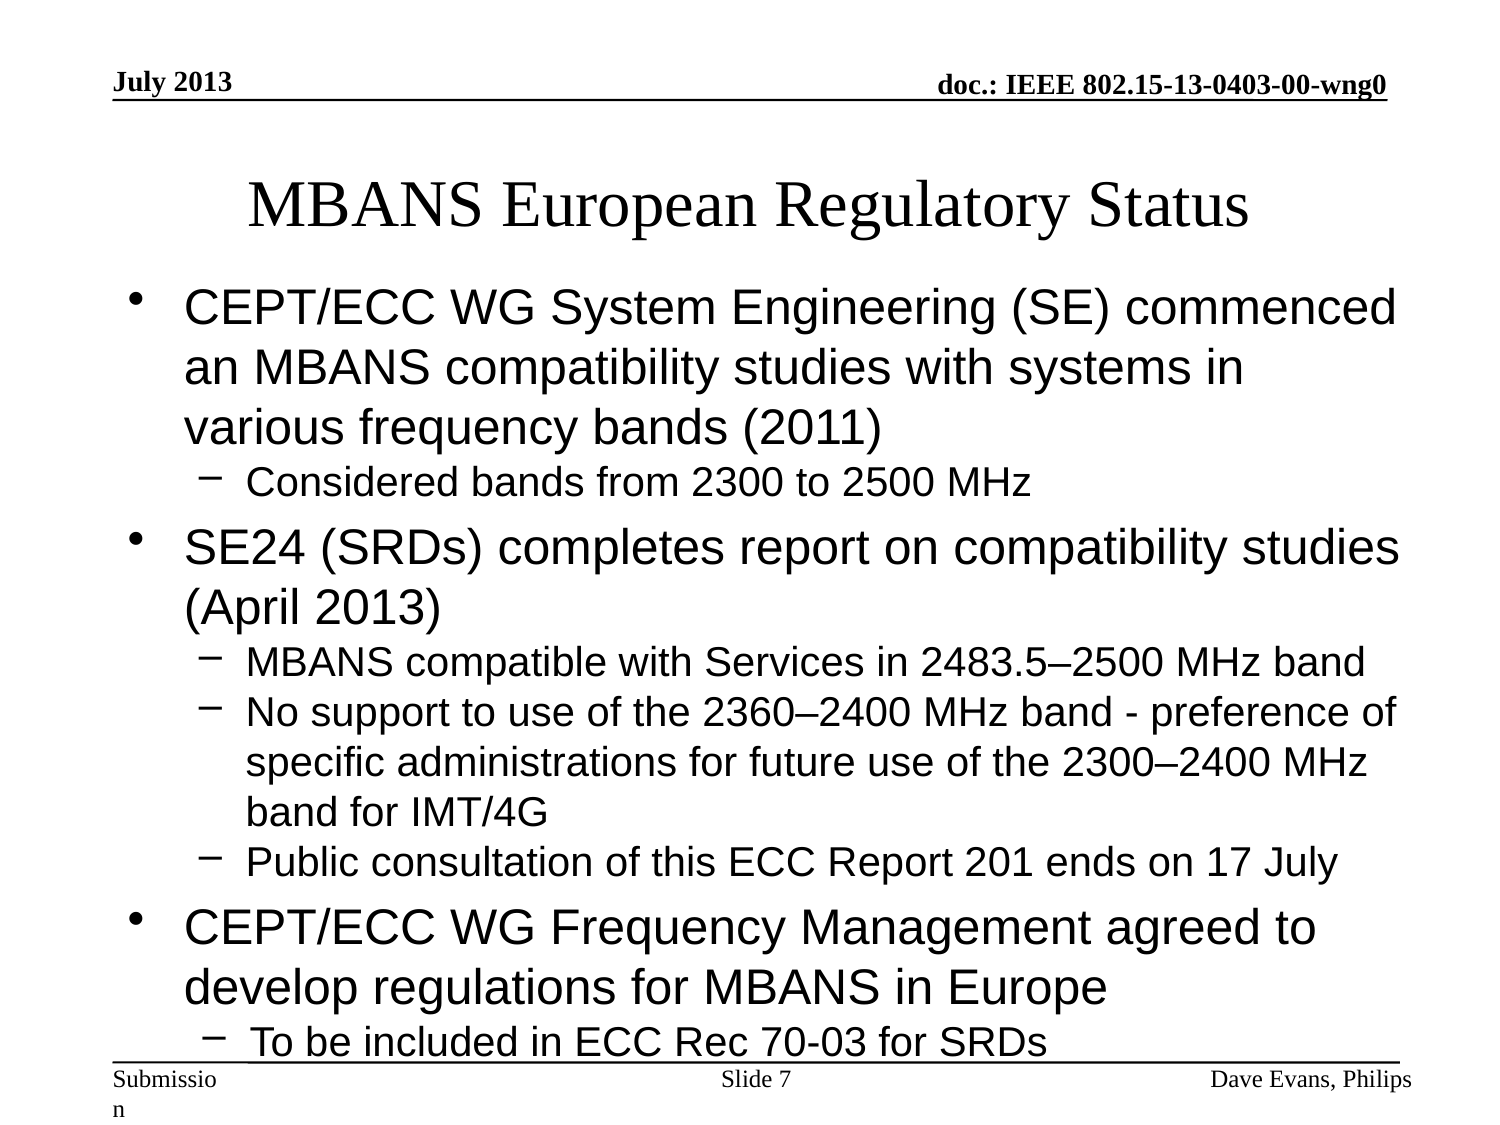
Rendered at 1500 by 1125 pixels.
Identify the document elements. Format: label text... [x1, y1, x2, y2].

slide_number Slide 7 [712, 1061, 800, 1093]
list CEPT/ECC WG System Engineering (SE) commenced an MBANS compatibility studies with systems in various frequency bands (2011) Considered bands from 2300 to 2500 MHz SE24 (SRDs) completes report on compatibility studies (April 2013) MBANS compatible with Services in 2483.5–2500 MHz band No support to use of the 2360–2400 MHz band - preference of specific administrations for future use of the 2300–2400 MHz band for IMT/4G Public consultation of this ECC Report 201 ends on 17 July CEPT/ECC WG Frequency Management agreed to develop regulations for MBANS in Europe To be included in ECC Rec 70-03 for SRDs [112, 266, 1424, 943]
footer Dave Evans, Philips [899, 1061, 1413, 1093]
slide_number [112, 61, 376, 98]
title MBANS European Regulatory Status [112, 112, 1388, 266]
